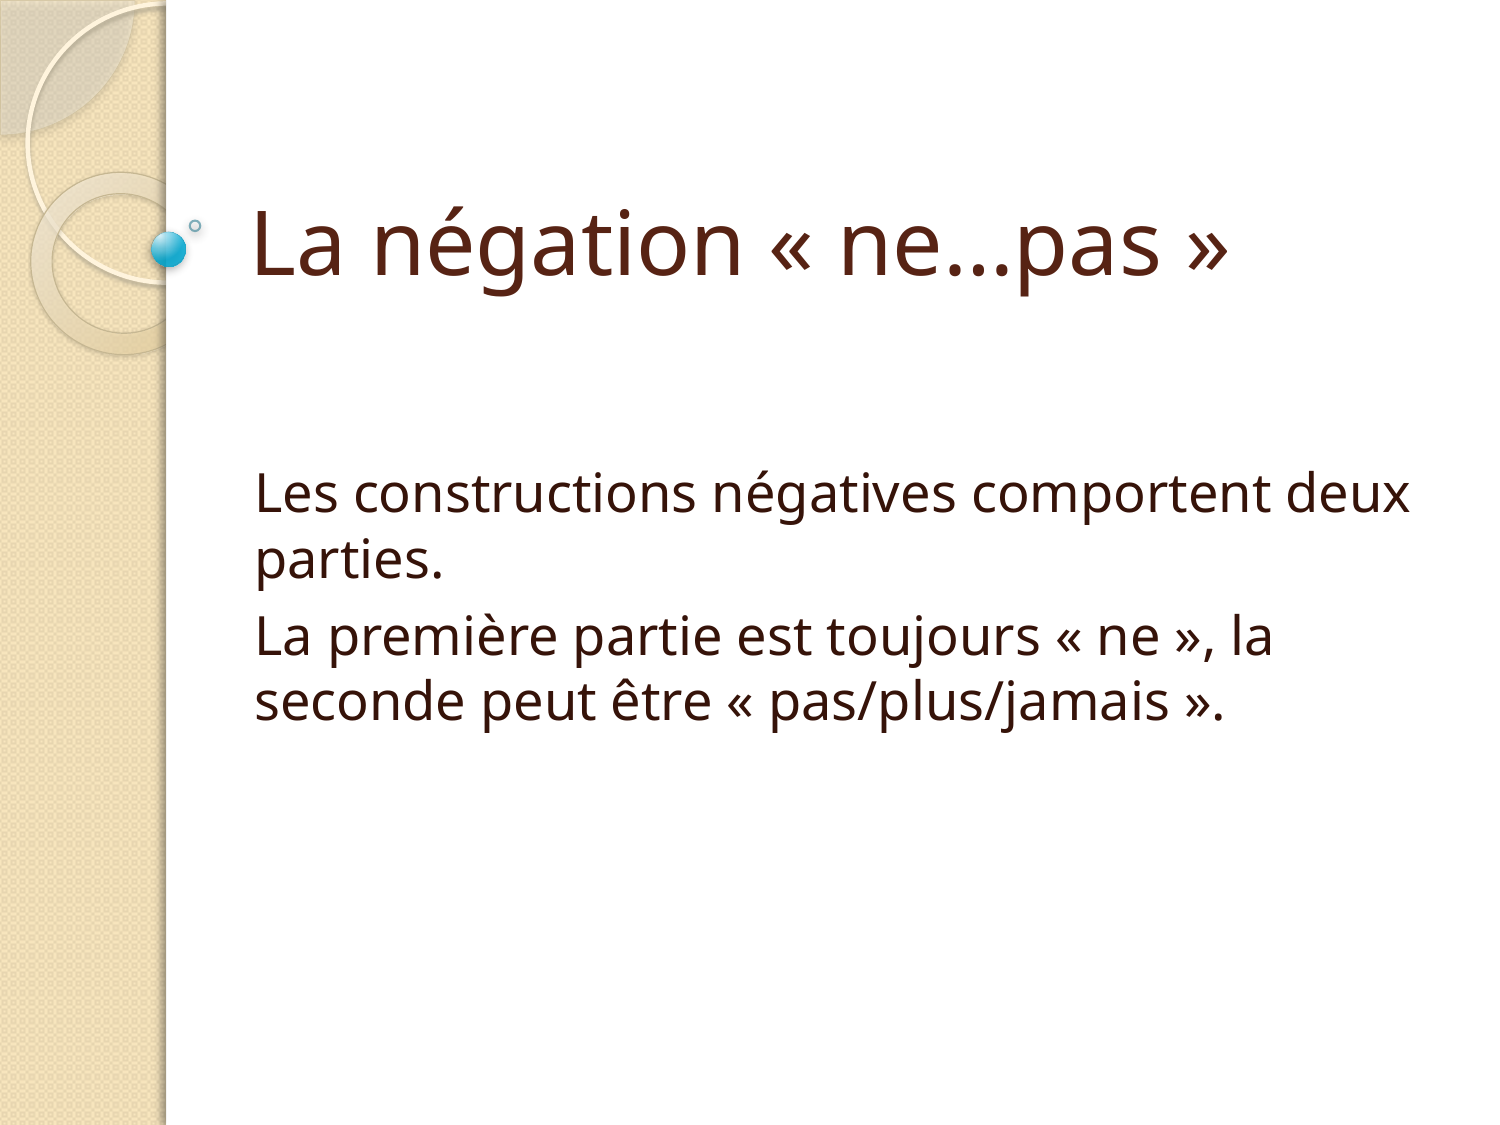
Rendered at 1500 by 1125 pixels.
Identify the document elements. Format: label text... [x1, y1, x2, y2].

subtitle Les constructions négatives comportent deux parties. La première partie est toujours « ne », la seconde peut être « pas/plus/jamais ». [234, 303, 1450, 891]
title La négation « ne…pas » [234, 59, 1450, 301]
